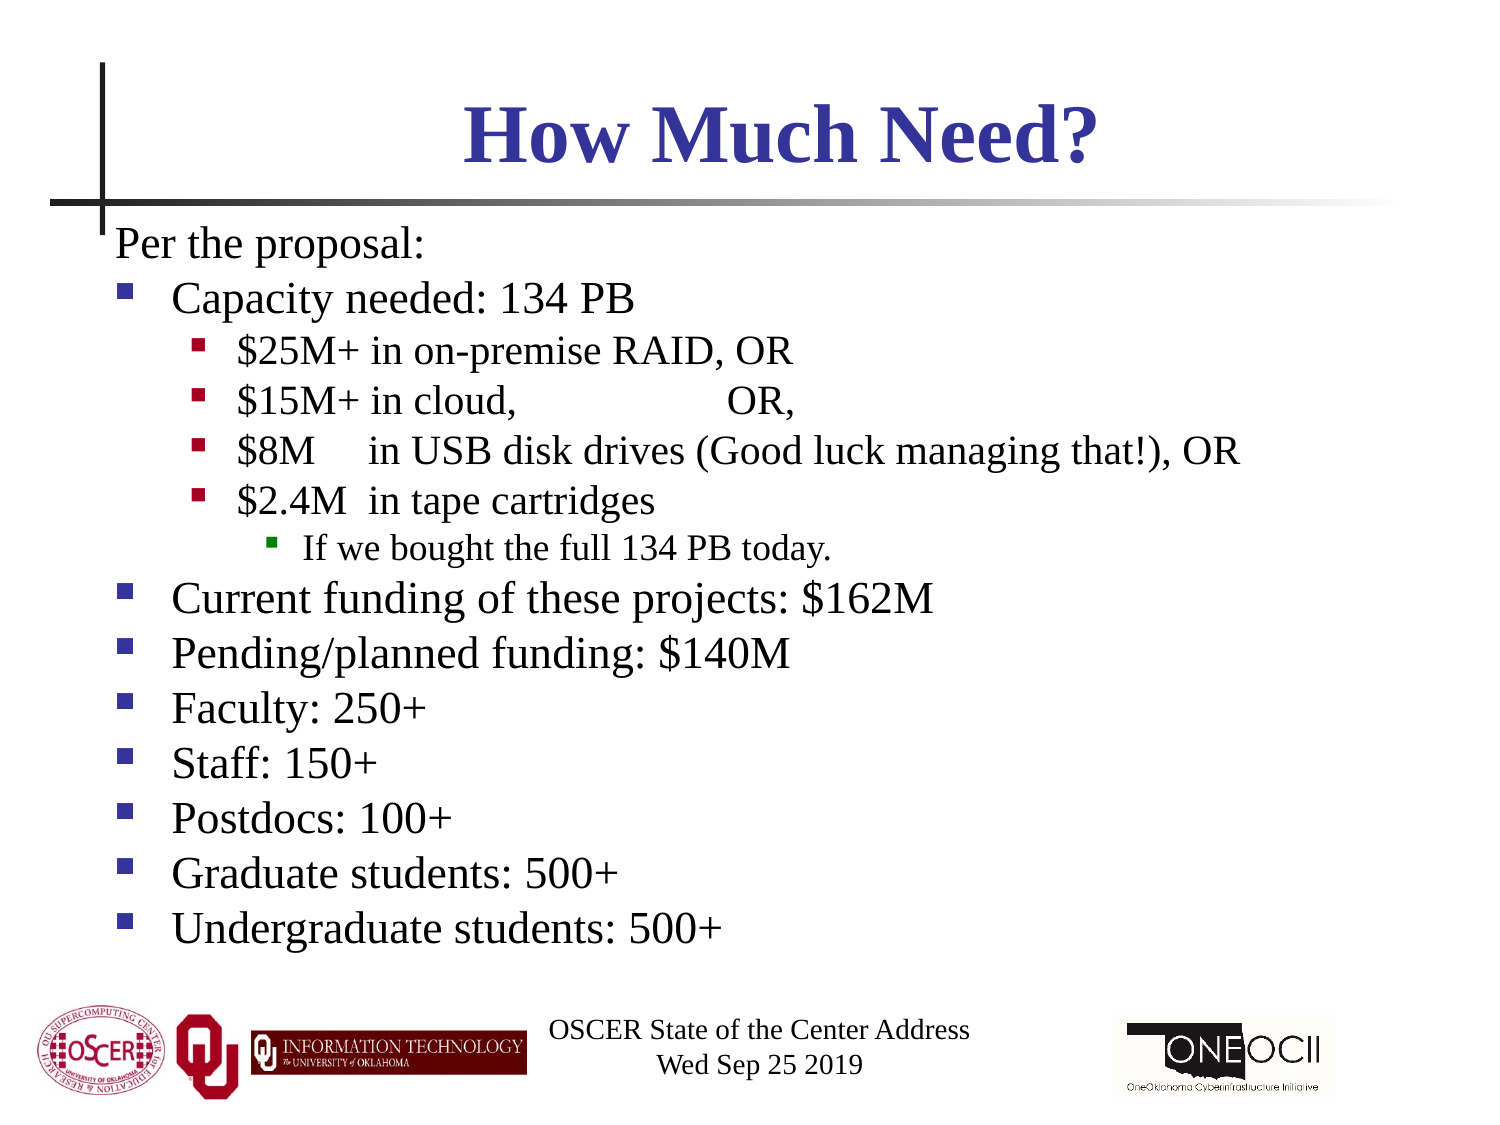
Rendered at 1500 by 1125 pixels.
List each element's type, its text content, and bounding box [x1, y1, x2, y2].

footer OSCER State of the Center Address Wed Sep 25 2019 [431, 1012, 1088, 1088]
list Per the proposal: Capacity needed: 134 PB $25M+ in on-premise RAID, OR $15M+ in cloud, OR, $8M in USB disk drives (Good luck managing that!), OR $2.4M in tape cartridges If we bought the full 134 PB today. Current funding of these projects: $162M Pending/planned funding: $140M Faculty: 250+ Staff: 150+ Postdocs: 100+ Graduate students: 500+ Undergraduate students: 500+ [99, 204, 1488, 906]
picture [247, 1028, 431, 1078]
picture [1112, 1012, 1336, 1102]
picture [174, 1012, 240, 1102]
title How Much Need? [124, 74, 1442, 187]
picture [37, 1005, 165, 1095]
